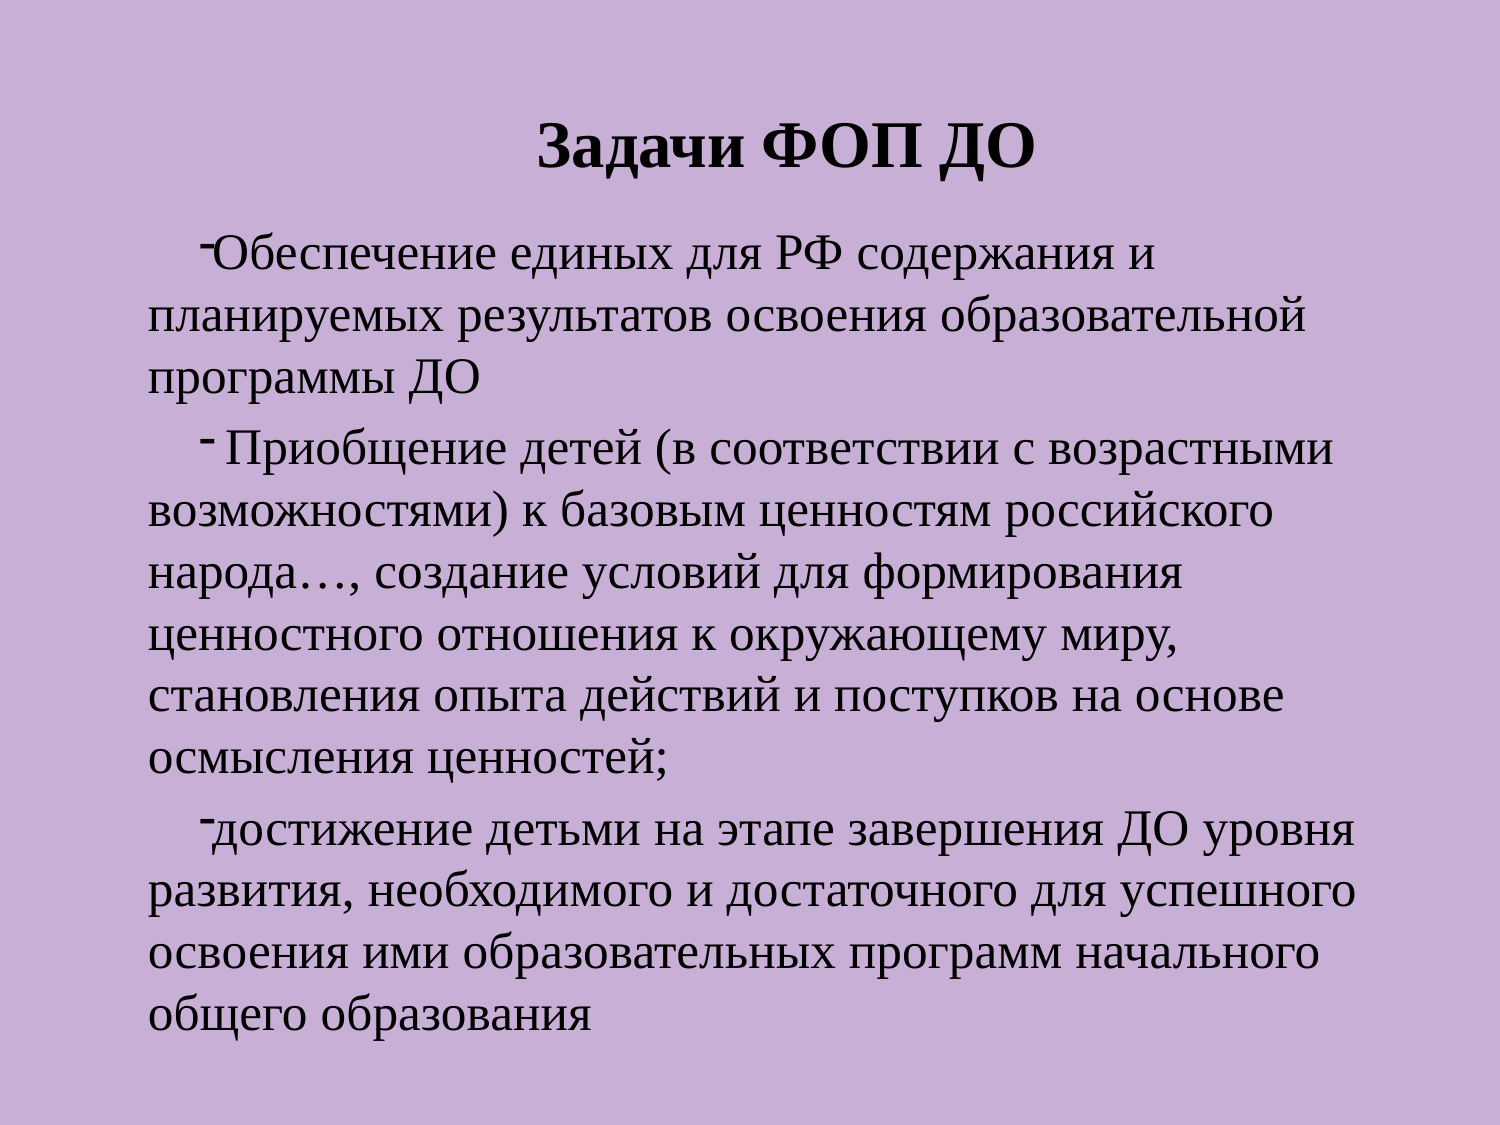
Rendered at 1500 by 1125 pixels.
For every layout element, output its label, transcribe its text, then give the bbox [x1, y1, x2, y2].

title Задачи ФОП ДО [75, 0, 1500, 282]
list Обеспечение единых для РФ содержания и планируемых результатов освоения образовательной программы ДО Приобщение детей (в соответствии с возрастными возможностями) к базовым ценностям российского народа…, создание условий для формирования ценностного отношения к окружающему миру, становления опыта действий и поступков на основе осмысления ценностей; достижение детьми на этапе завершения ДО уровня развития, необходимого и достаточного для успешного освоения ими образовательных программ начального общего образования [82, 210, 1432, 1050]
